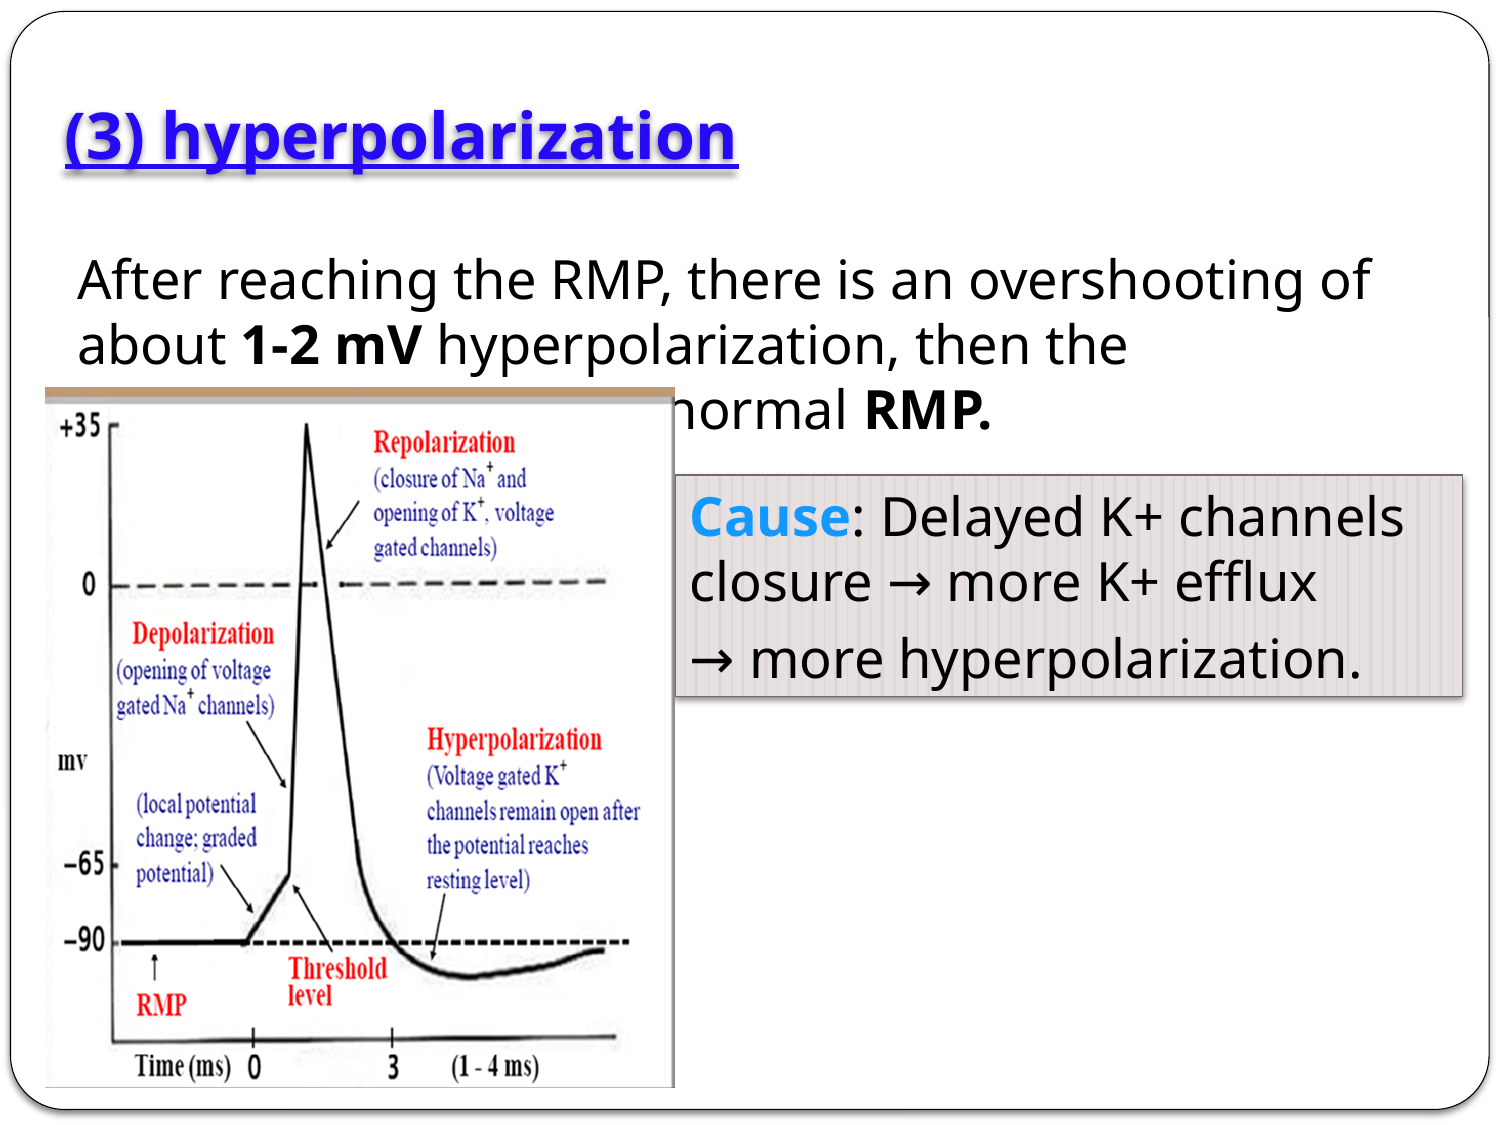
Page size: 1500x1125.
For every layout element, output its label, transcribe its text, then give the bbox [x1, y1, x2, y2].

title (3) hyperpolarization [49, 62, 1363, 188]
list After reaching the RMP, there is an overshooting of about 1-2 mV hyperpolarization, then the membranes returns to normal RMP. [62, 237, 1425, 473]
text_box Cause: Delayed K+ channels closure → more K+ efflux → more hyperpolarization. [681, 474, 1463, 697]
picture [44, 387, 676, 1088]
